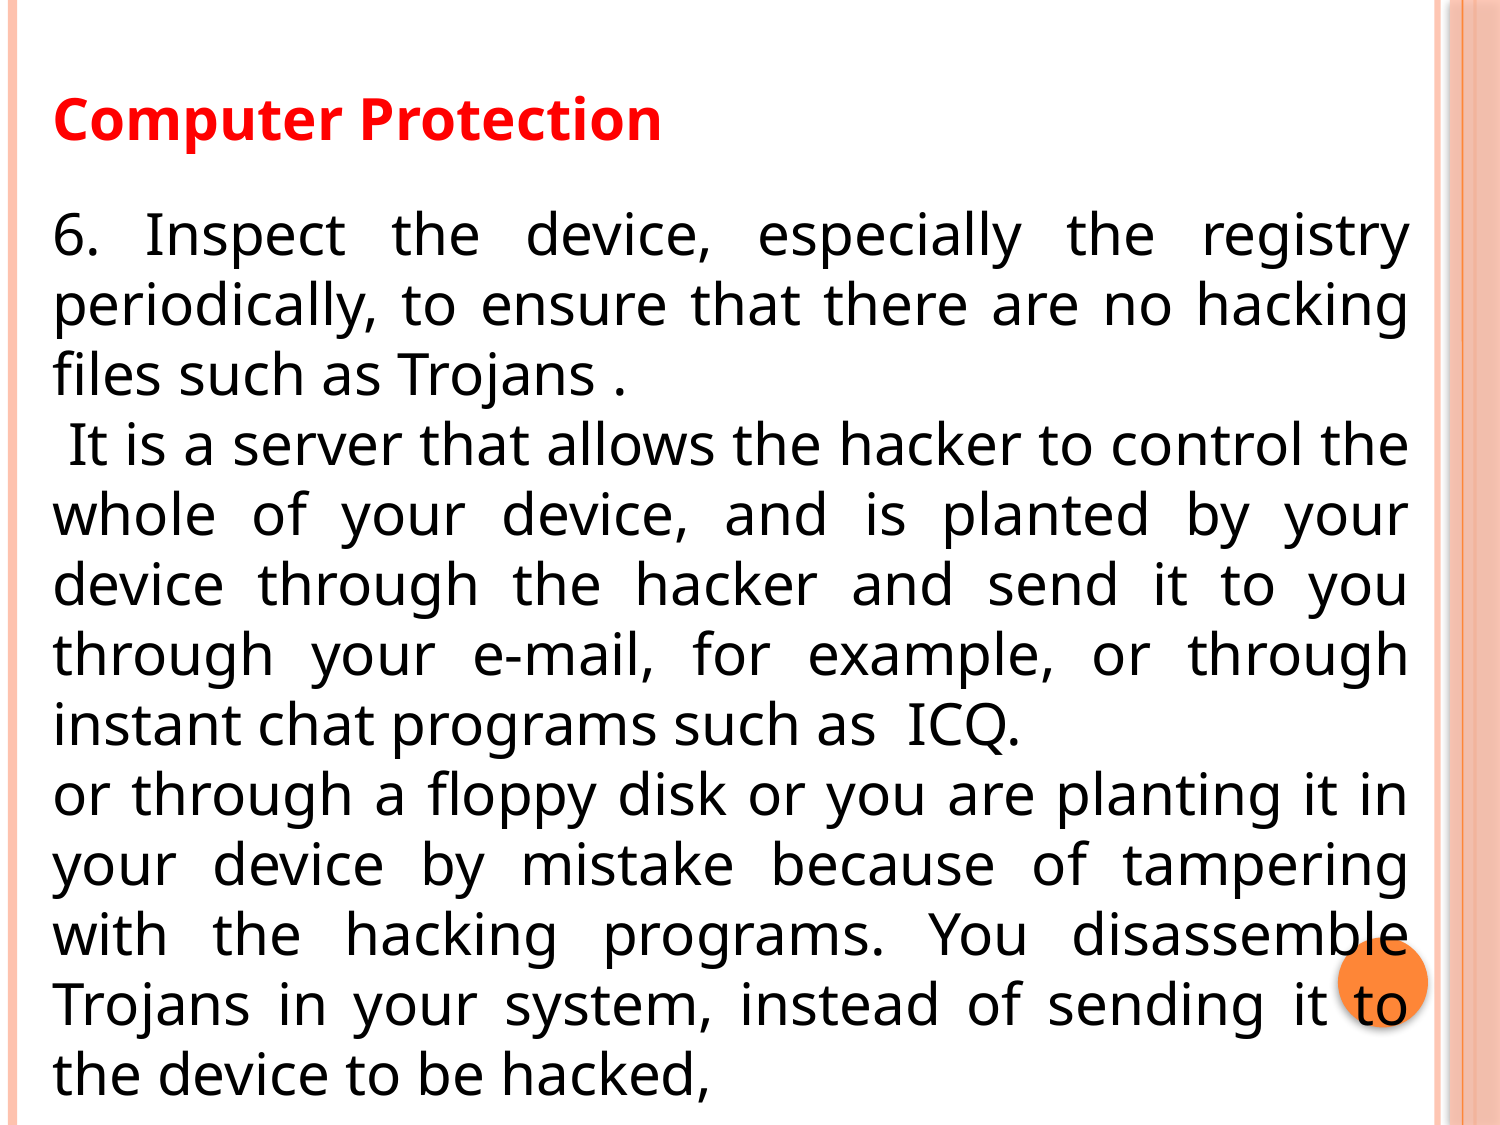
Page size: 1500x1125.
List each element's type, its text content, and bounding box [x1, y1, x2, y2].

text_box Computer Protection 6. Inspect the device, especially the registry periodically, to ensure that there are no hacking files such as Trojans . It is a server that allows the hacker to control the whole of your device, and is planted by your device through the hacker and send it to you through your e-mail, for example, or through instant chat programs such as ICQ. or through a floppy disk or you are planting it in your device by mistake because of tampering with the hacking programs. You disassemble Trojans in your system, instead of sending it to the device to be hacked, [37, 74, 1425, 1125]
